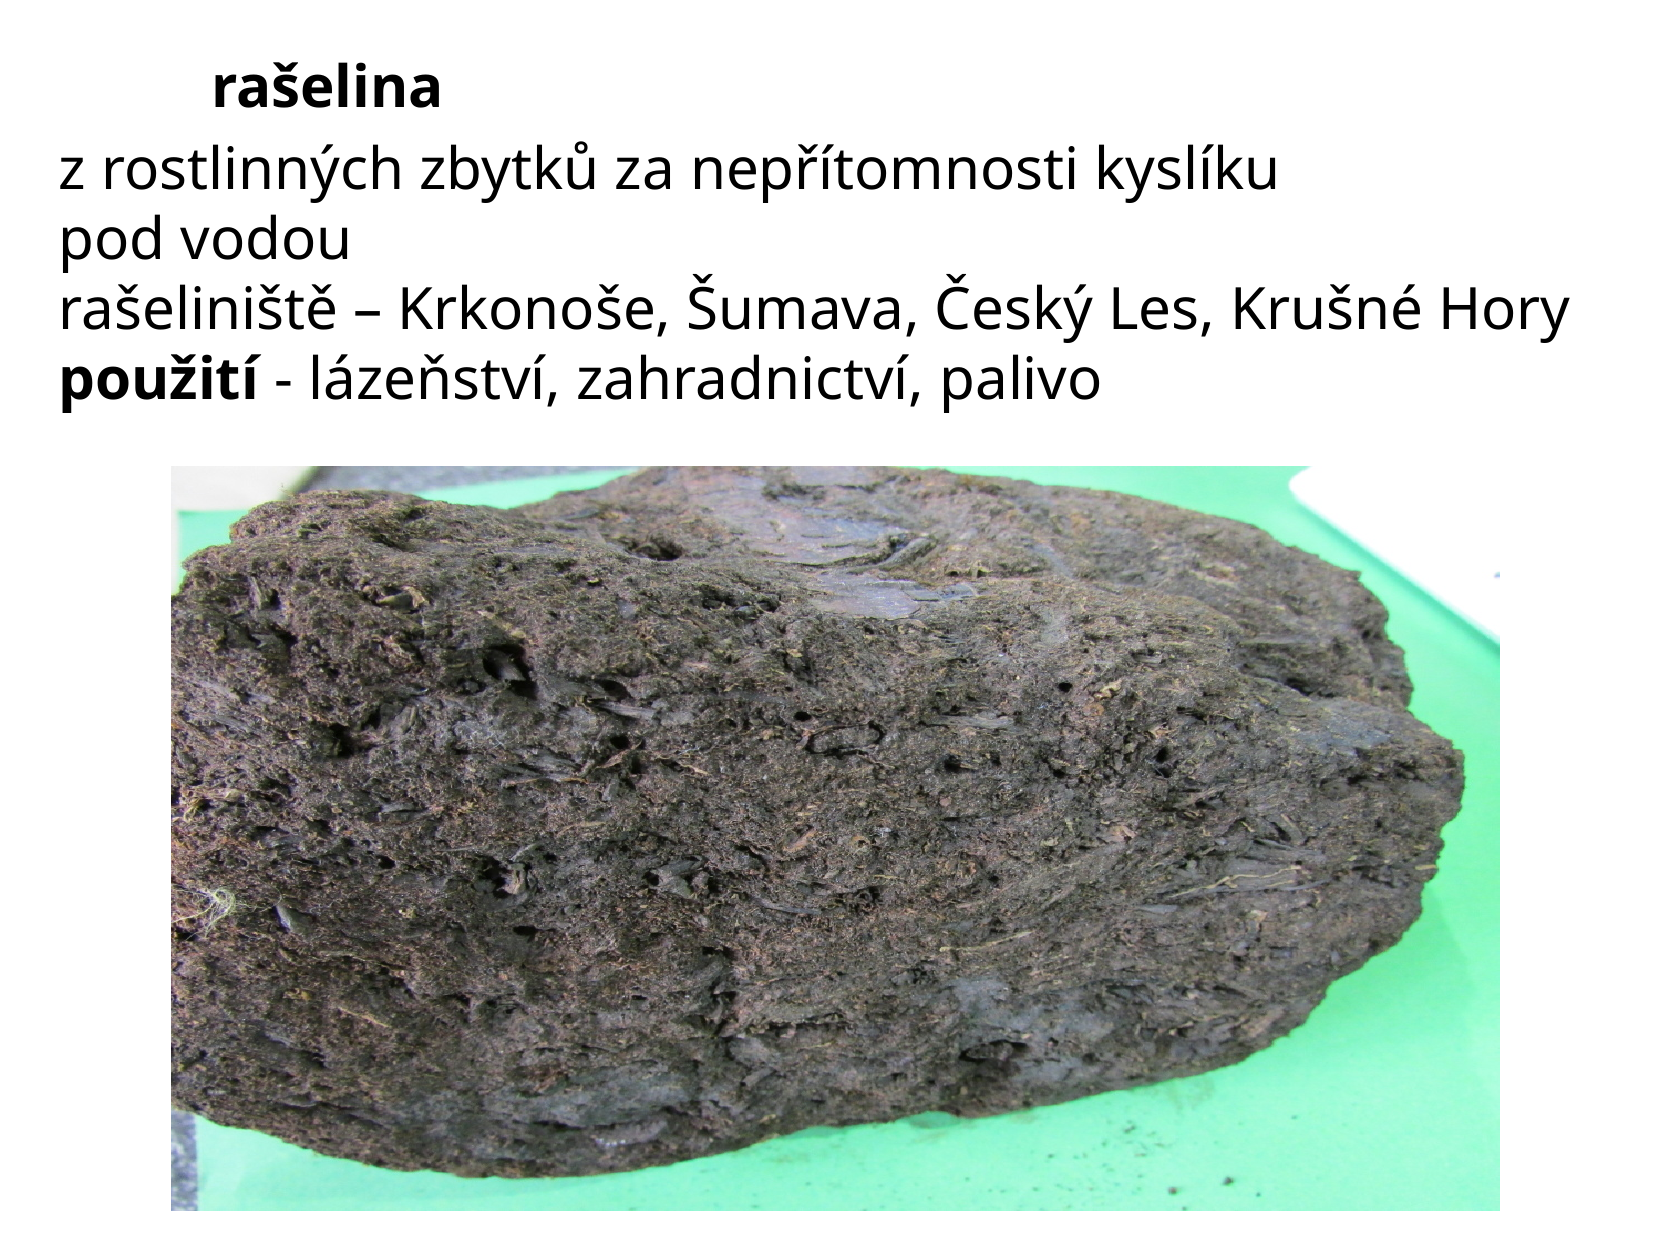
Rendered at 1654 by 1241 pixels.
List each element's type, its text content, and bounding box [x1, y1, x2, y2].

text_box rašelina [196, 41, 460, 123]
picture [171, 466, 1500, 1211]
text_box z rostlinných zbytků za nepřítomnosti kyslíku pod vodou rašeliniště – Krkonoše, Šumava, Český Les, Krušné Hory použití - lázeňství, zahradnictví, palivo [44, 123, 1586, 419]
